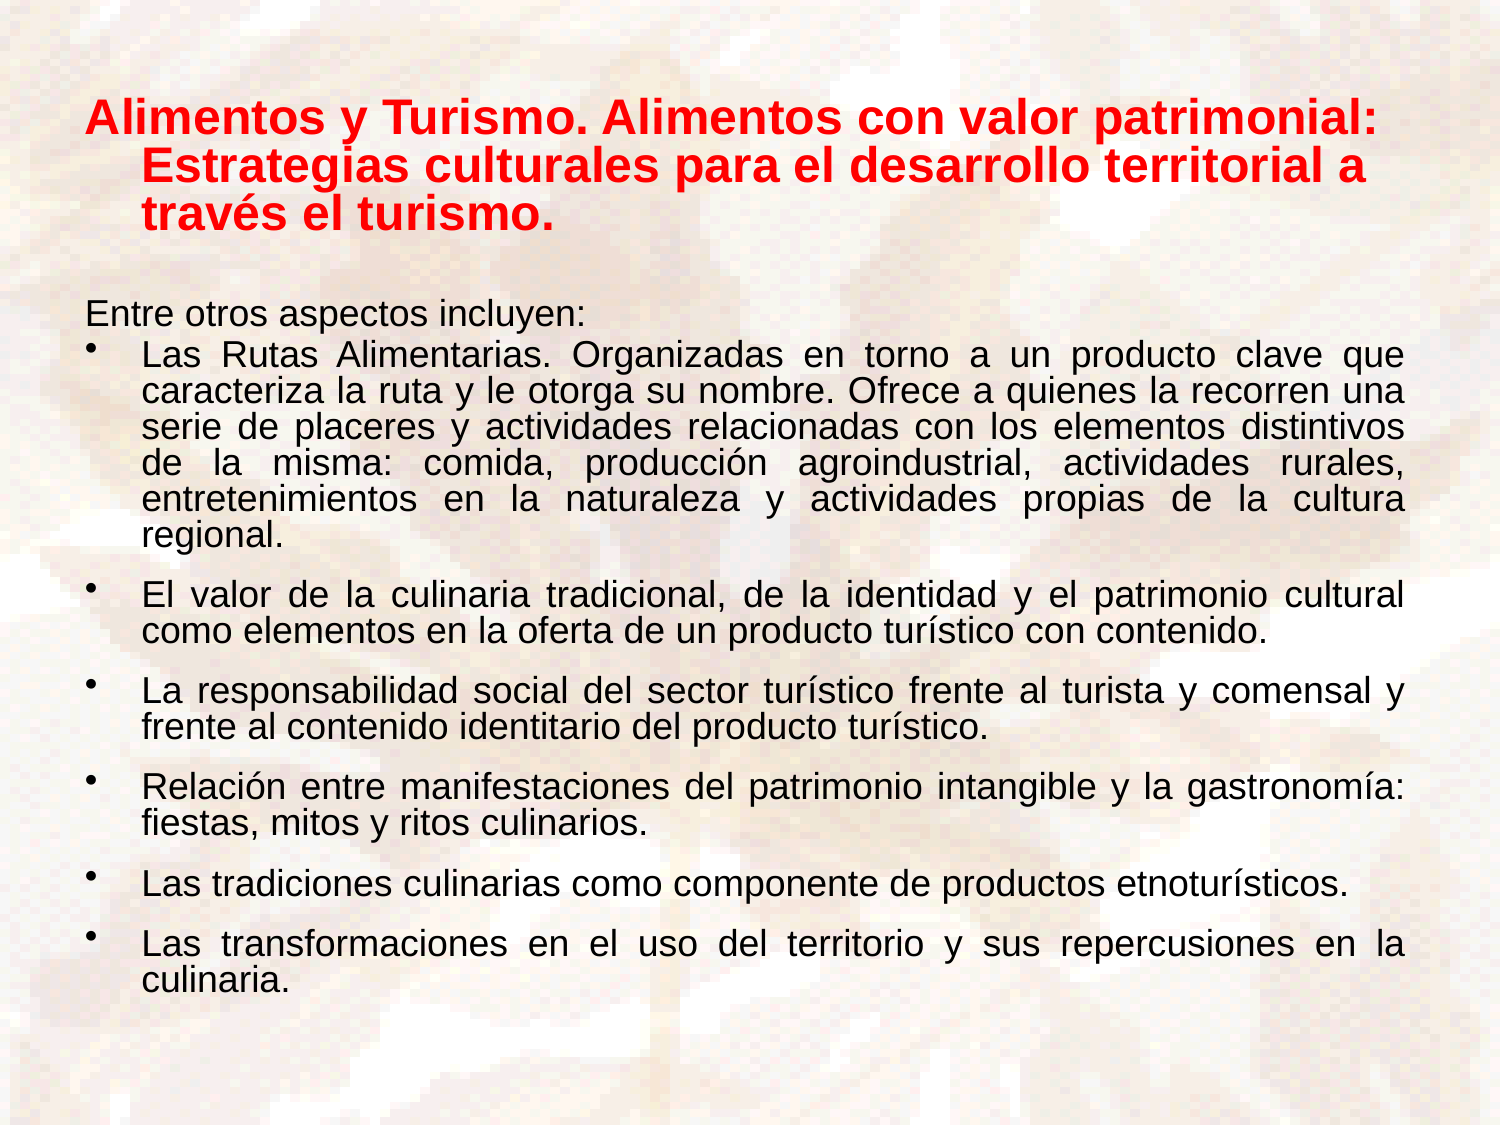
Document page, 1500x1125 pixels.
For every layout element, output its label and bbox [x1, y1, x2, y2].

text_box [0, 0, 1500, 1125]
